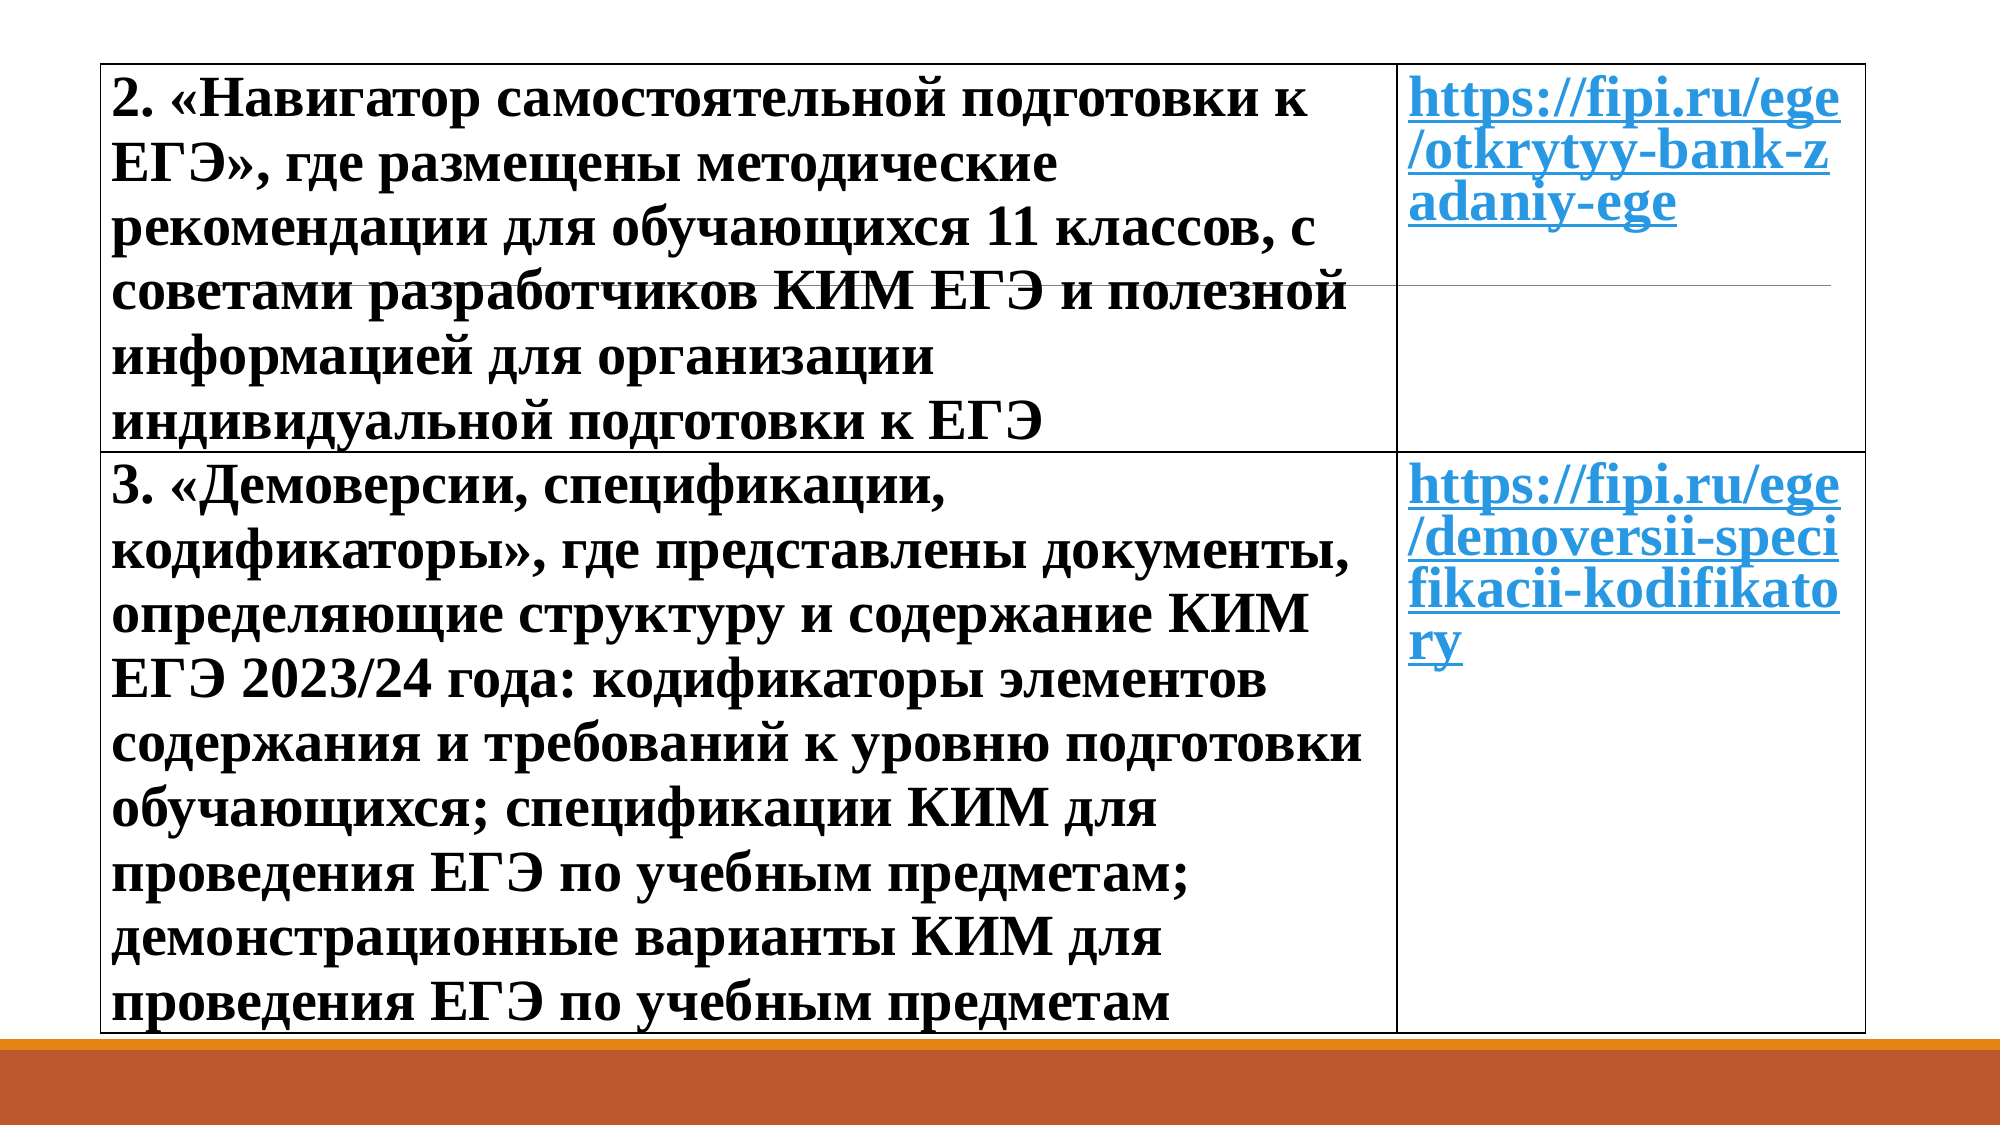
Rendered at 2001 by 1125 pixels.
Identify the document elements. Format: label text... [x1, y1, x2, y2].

table_header 2. «Навигатор самостоятельной подготовки к ЕГЭ», где размещены методические рекомендации для обучающихся 11 классов, с советами разработчиков КИМ ЕГЭ и полезной информацией для организации индивидуальной подготовки к ЕГЭ [101, 65, 1396, 451]
table_cell 3. «Демоверсии, спецификации, кодификаторы», где представлены документы, определяющие структуру и содержание КИМ ЕГЭ 2023/24 года: кодификаторы элементов содержания и требований к уровню подготовки обучающихся; спецификации КИМ для проведения ЕГЭ по учебным предметам; демонстрационные варианты КИМ для проведения ЕГЭ по учебным предметам [101, 453, 1396, 1032]
table_header https://fipi.ru/ege/otkrytyy-bank-zadaniy-ege [1398, 65, 1865, 451]
table_cell https://fipi.ru/ege/demoversii-specifikacii-kodifikatory [1398, 453, 1865, 1032]
